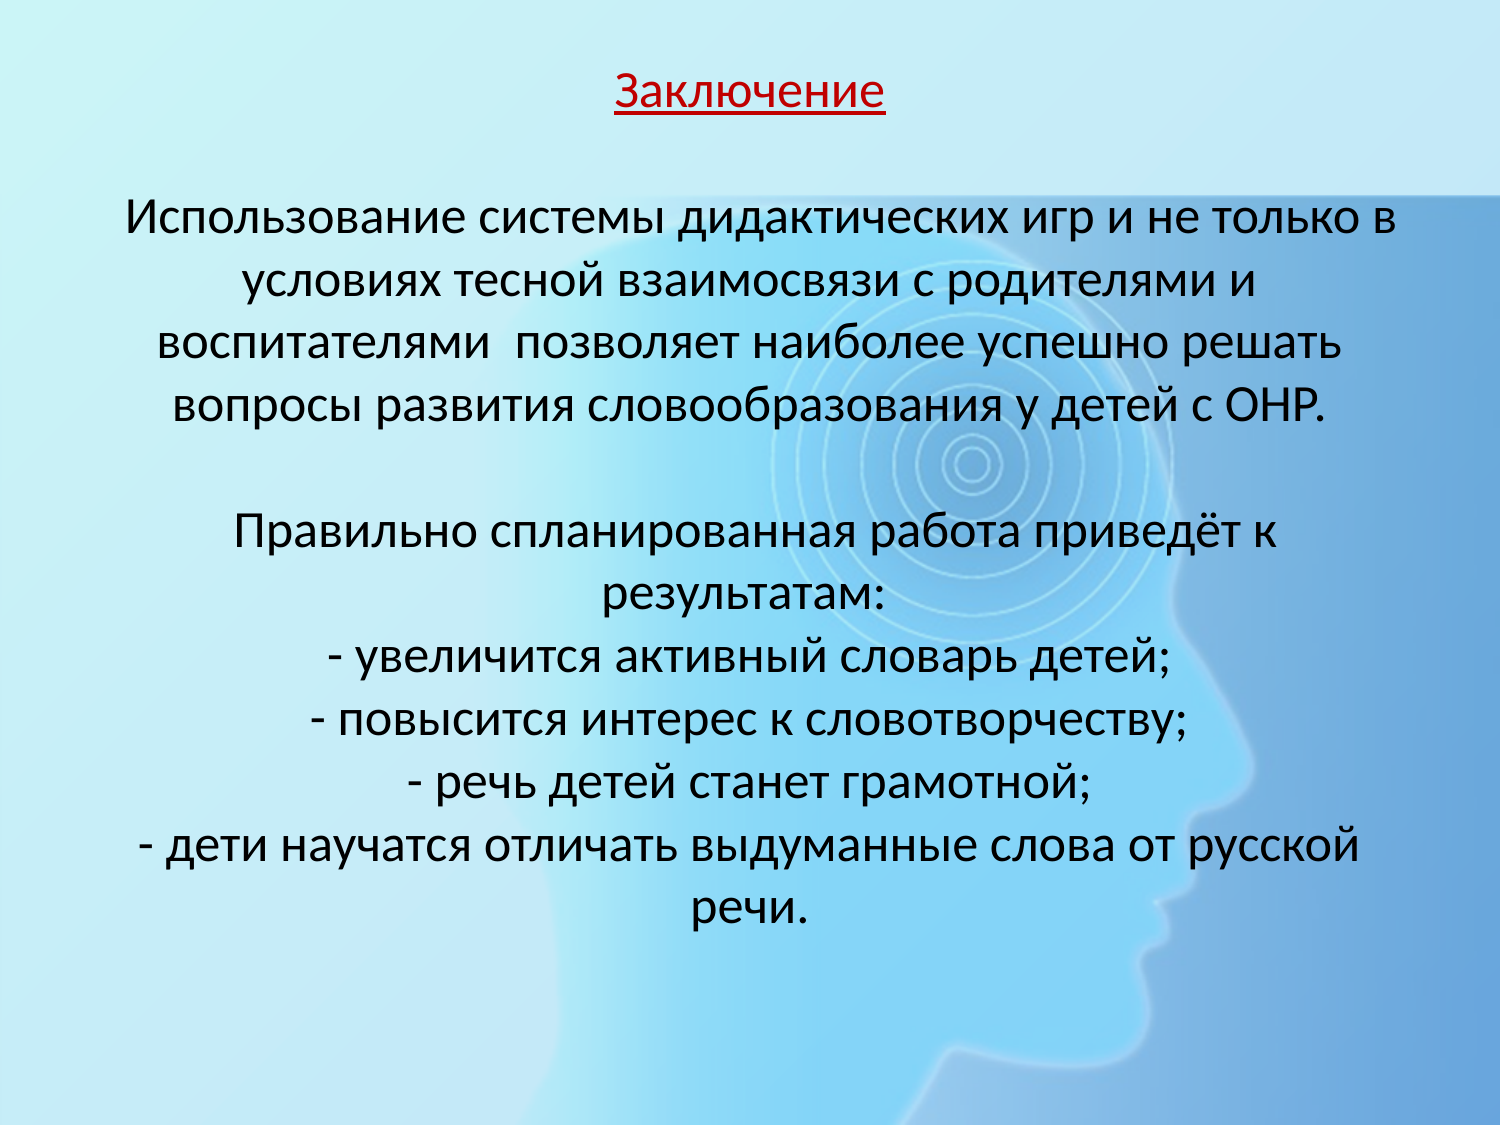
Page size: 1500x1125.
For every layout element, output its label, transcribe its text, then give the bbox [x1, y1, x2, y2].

picture [0, 0, 1500, 1125]
title Заключение Использование системы дидактических игр и не только в условиях тесной взаимосвязи с родителями и воспитателями позволяет наиболее успешно решать вопросы развития словообразования у детей с ОНР. Правильно спланированная работа приведёт к результатам: - увеличится активный словарь детей; - повысится интерес к словотворчеству; - речь детей станет грамотной; - дети научатся отличать выдуманные слова от русской речи. [75, 45, 1425, 1071]
